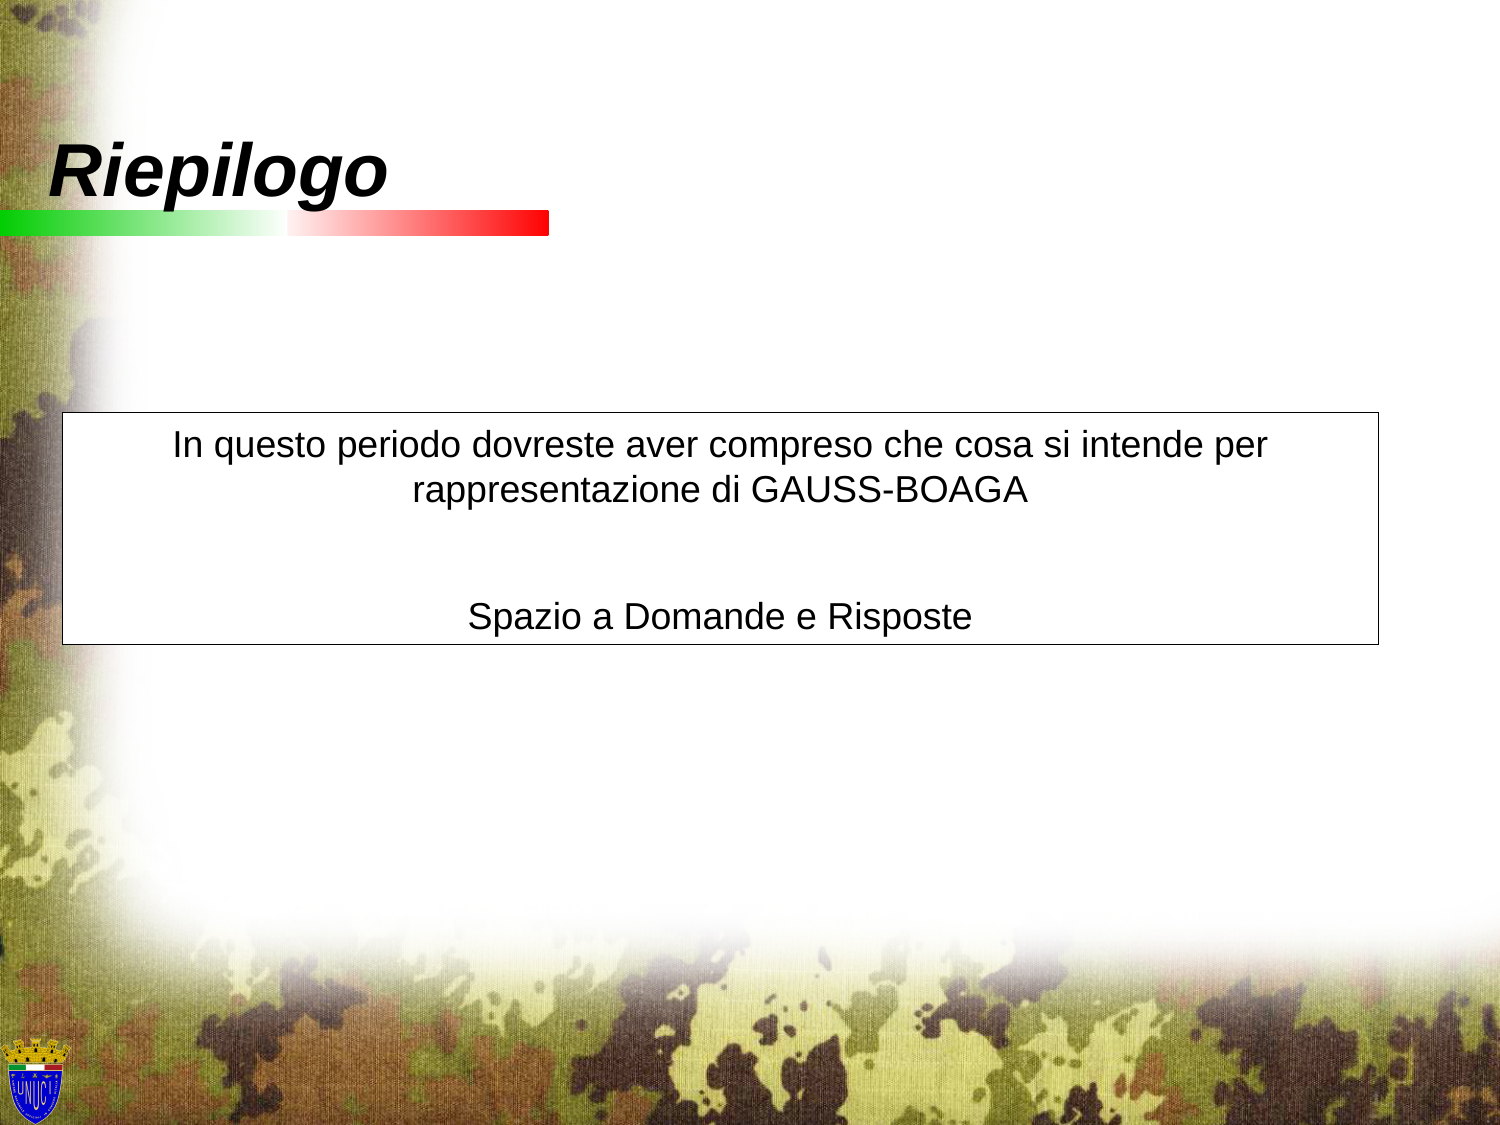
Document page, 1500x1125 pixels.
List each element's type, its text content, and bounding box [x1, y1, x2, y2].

text_box Riepilogo [33, 114, 854, 220]
picture [0, 0, 1500, 1125]
text_box In questo periodo dovreste aver compreso che cosa si intende per rappresentazione di GAUSS-BOAGA Spazio a Domande e Risposte [62, 412, 1379, 645]
